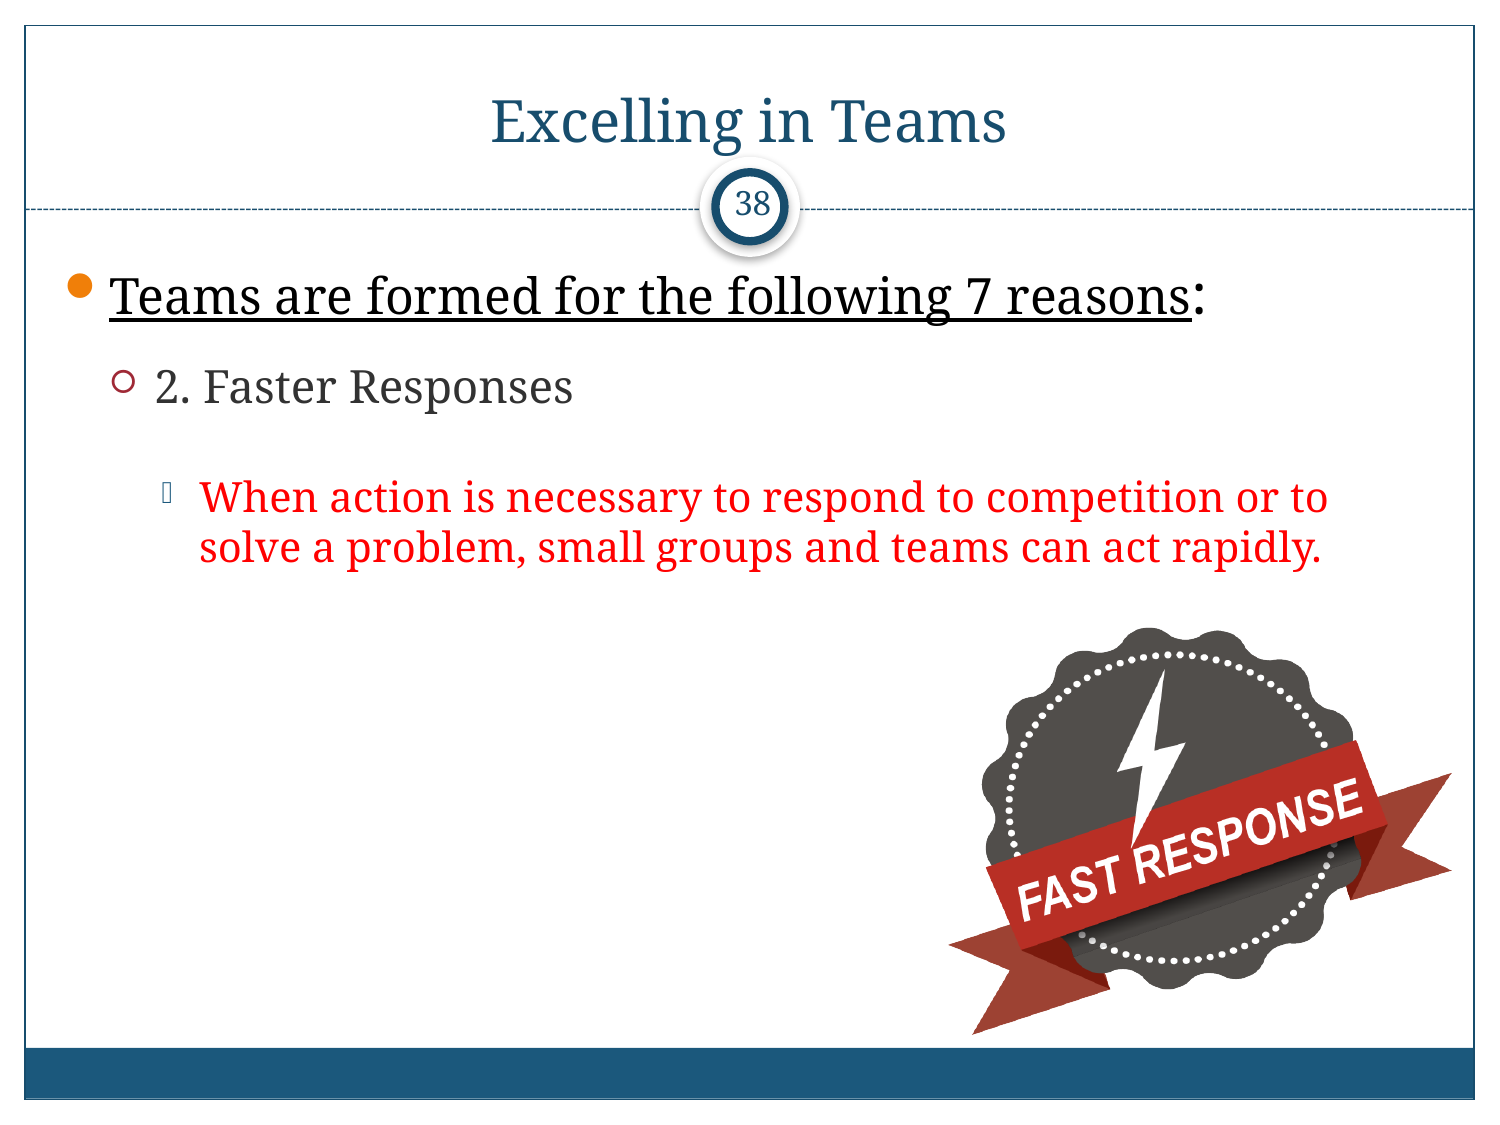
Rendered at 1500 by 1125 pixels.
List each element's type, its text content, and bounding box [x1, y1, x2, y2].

slide_number 38 [715, 168, 791, 241]
list Teams are formed for the following 7 reasons: 2. Faster Responses When action is necessary to respond to competition or to solve a problem, small groups and teams can act rapidly. [49, 250, 1445, 1001]
title Excelling in Teams [49, 37, 1450, 162]
picture [937, 587, 1463, 1075]
